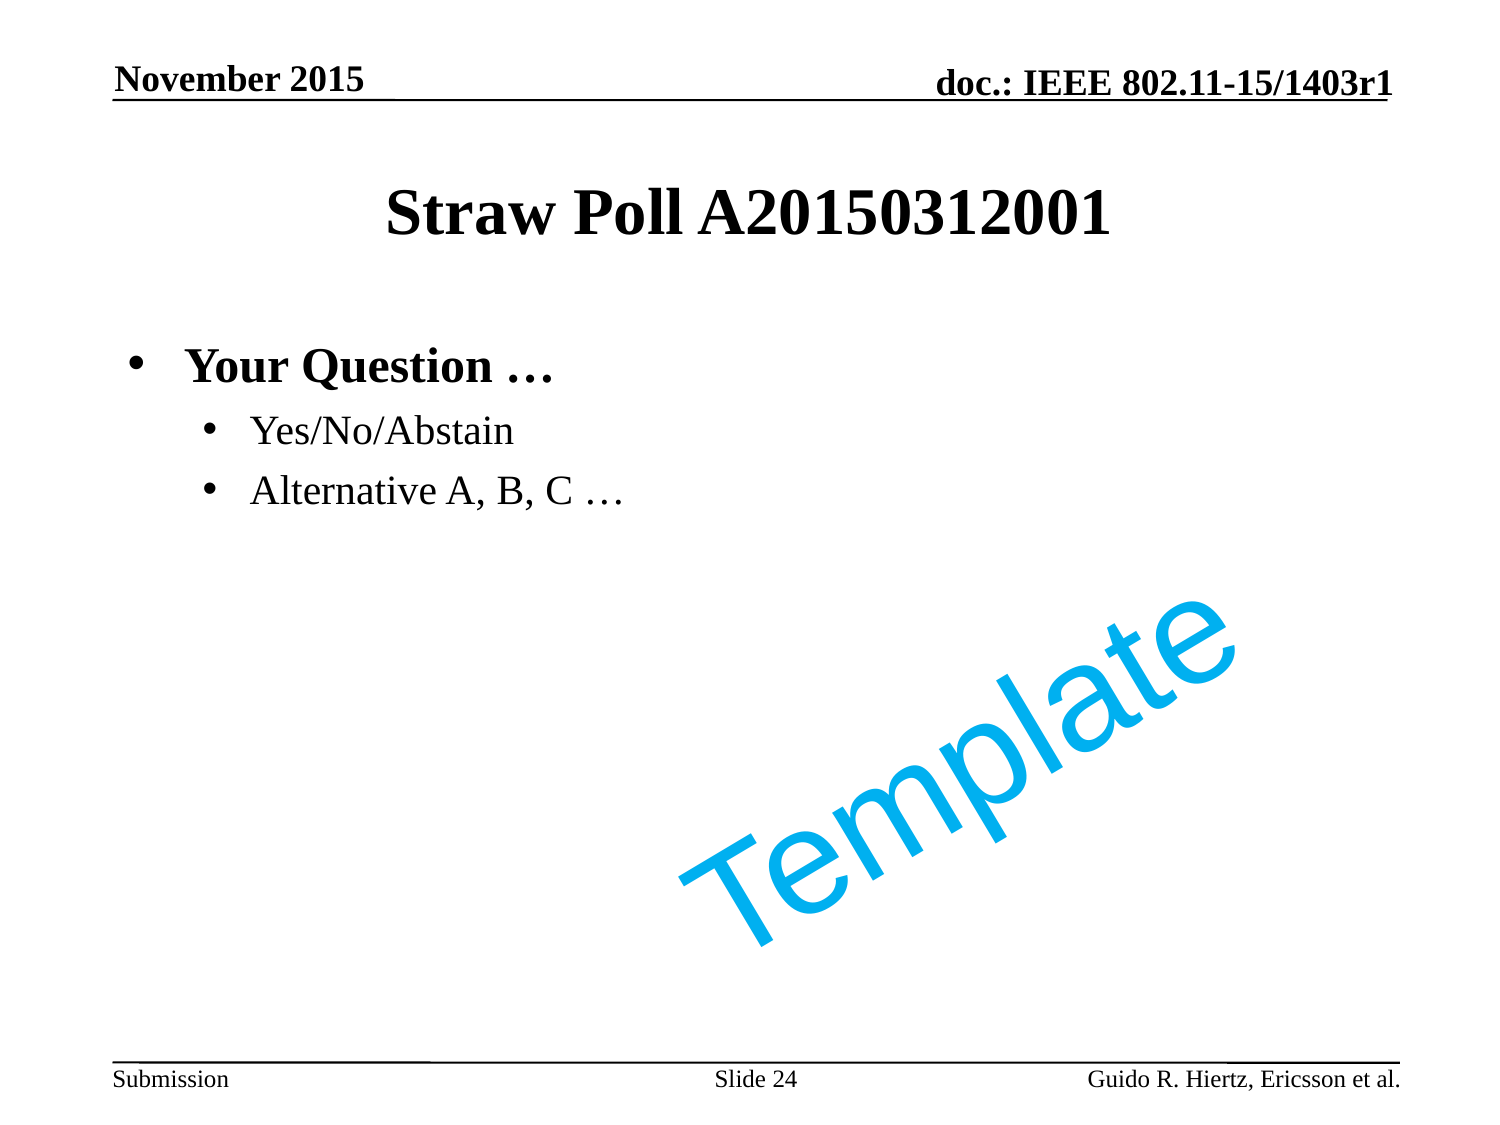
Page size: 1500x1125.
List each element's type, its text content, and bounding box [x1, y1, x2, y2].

title Straw Poll A20150312001 [112, 111, 1388, 303]
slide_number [114, 54, 540, 100]
list Your Question … Yes/No/Abstain Alternative A, B, C … [112, 324, 1388, 1016]
text_box Template [620, 503, 1298, 1016]
footer Guido R. Hiertz, Ericsson et al. [1007, 1061, 1402, 1093]
slide_number Slide 24 [712, 1061, 800, 1123]
